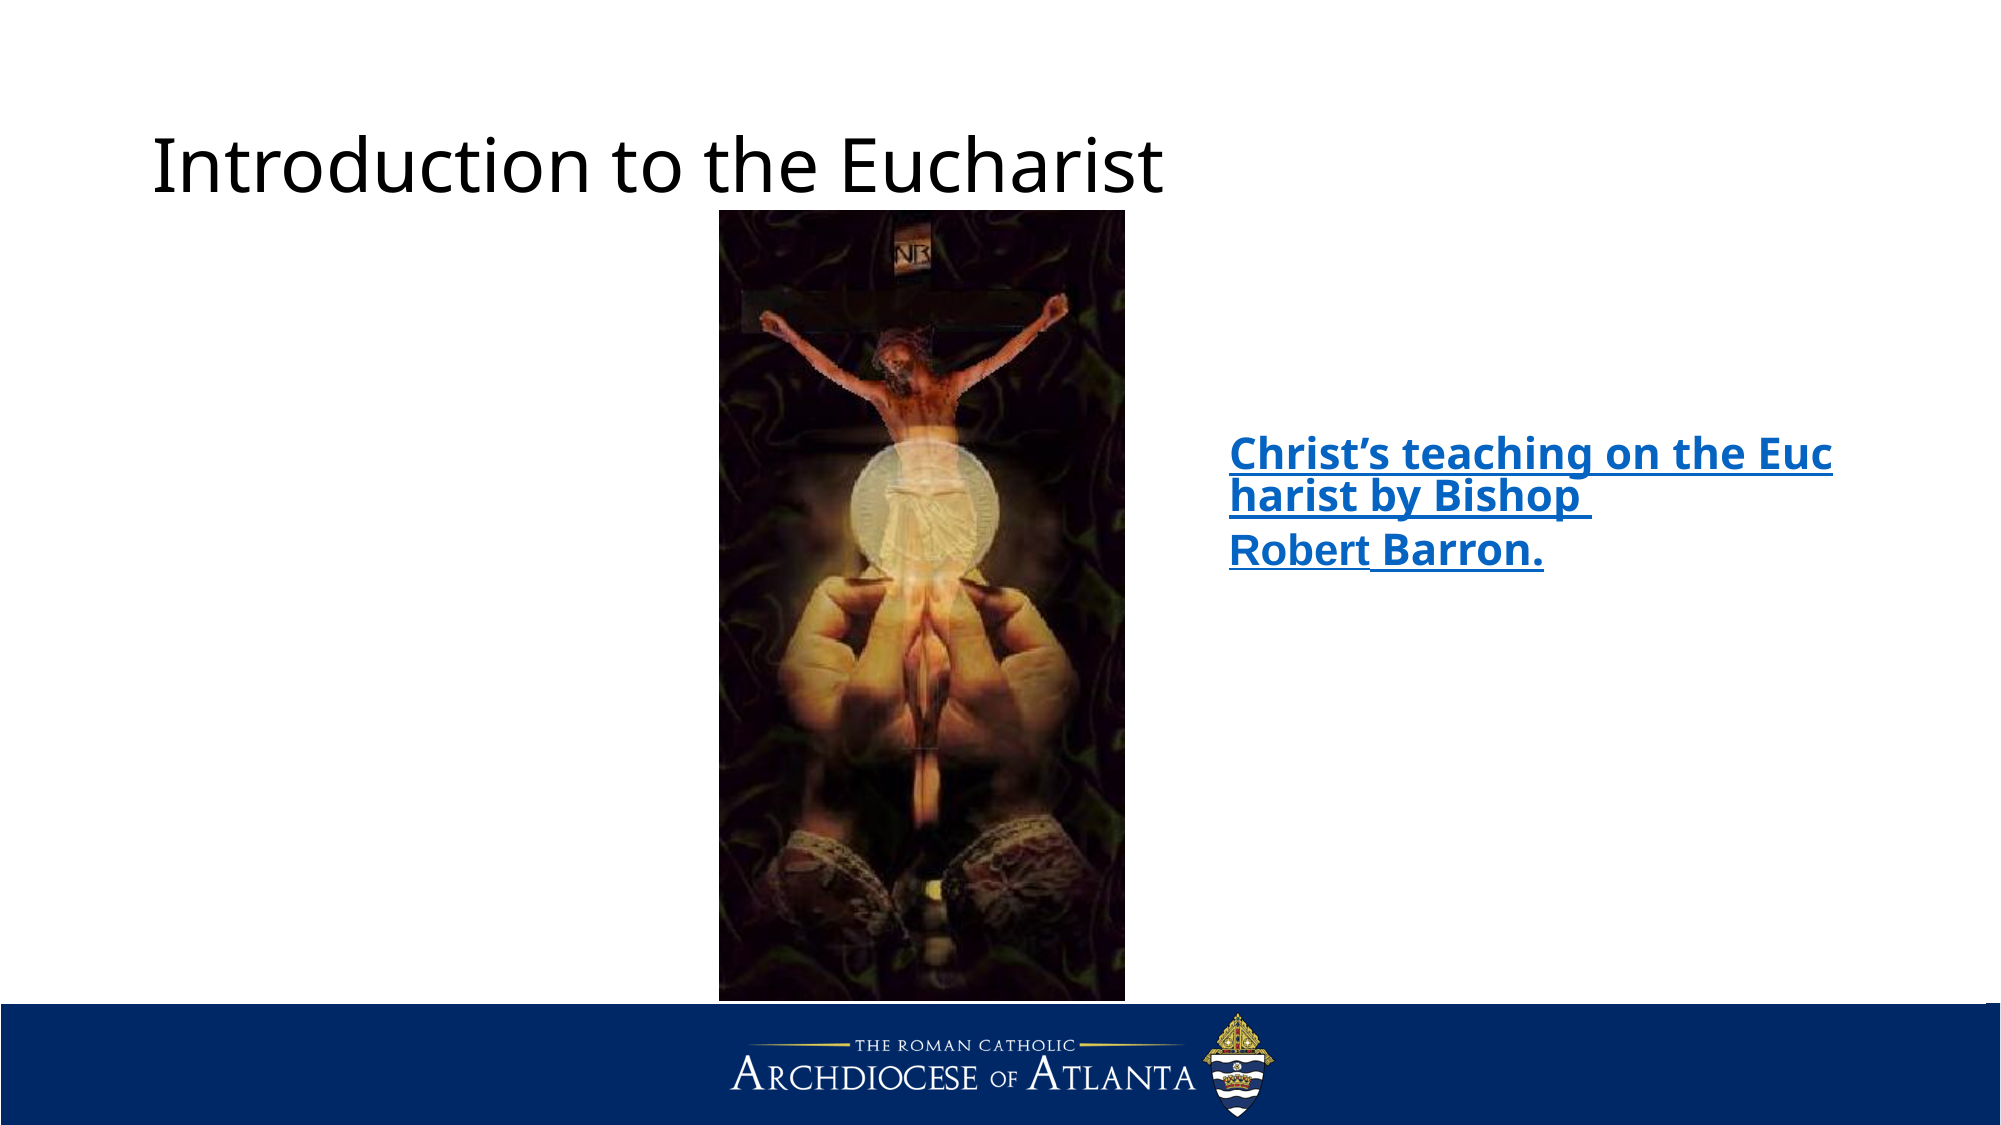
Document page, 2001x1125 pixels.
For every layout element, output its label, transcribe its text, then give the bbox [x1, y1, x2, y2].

list Christ’s teaching on the Eucharist by Bishop Robert Barron. [1214, 278, 1863, 810]
picture [0, 0, 2001, 1125]
title Introduction to the Eucharist [137, 59, 1863, 278]
